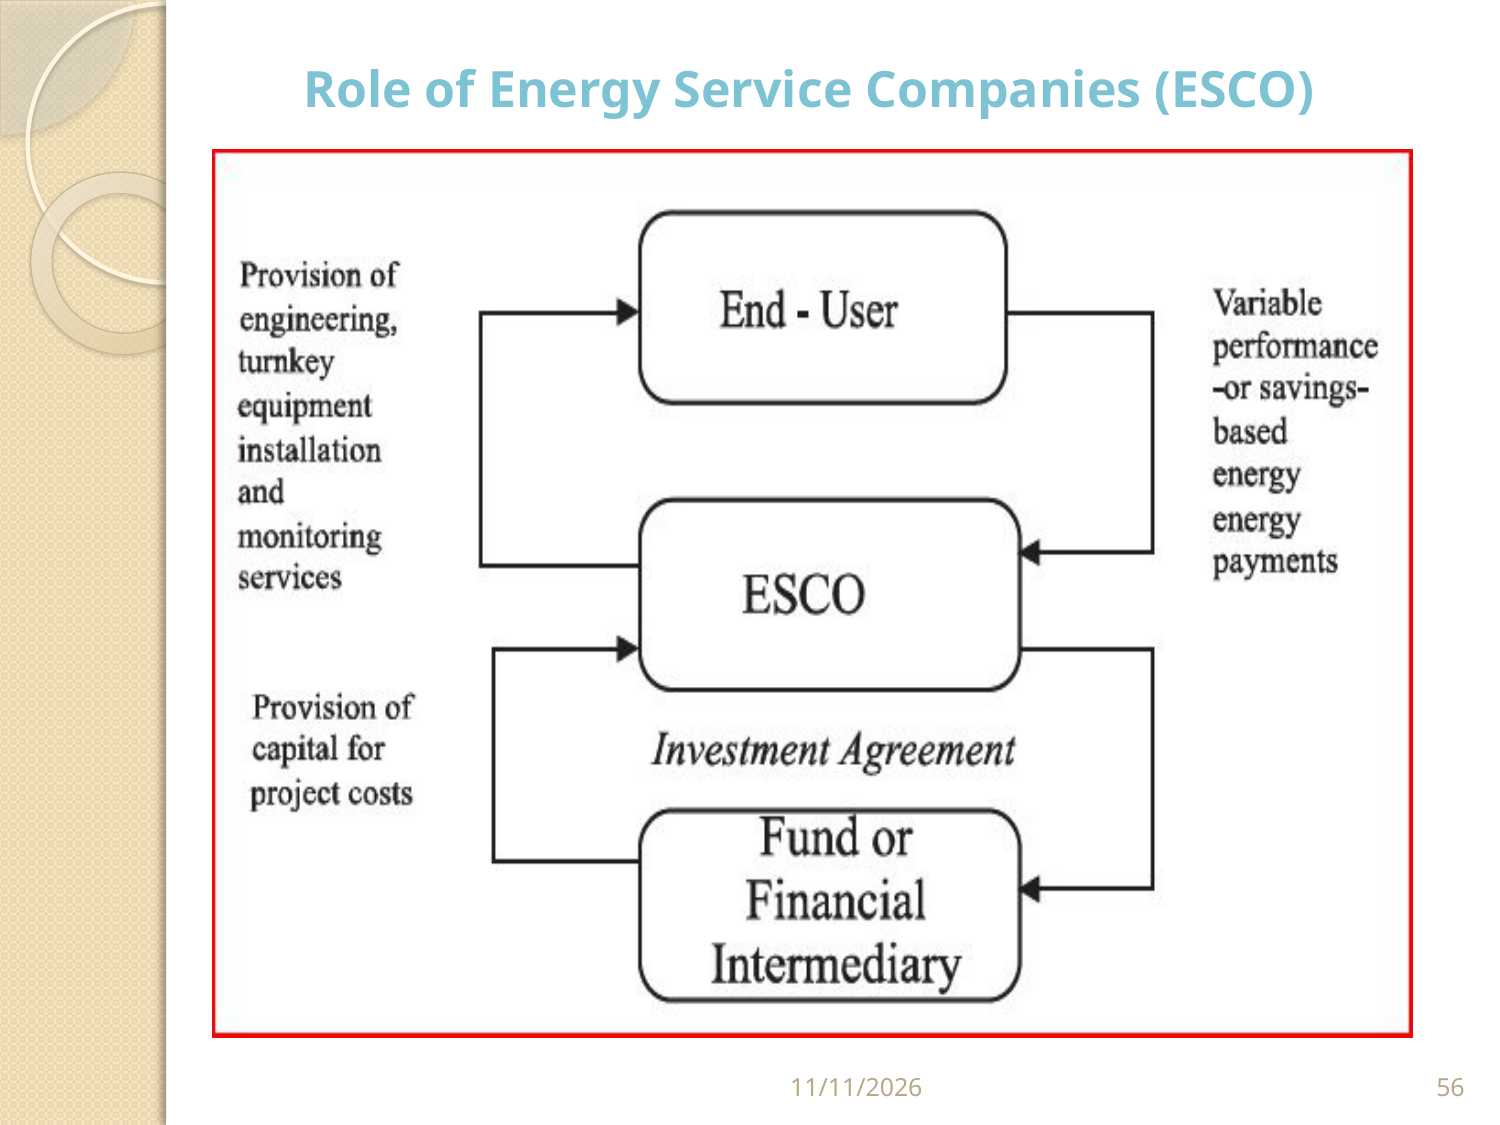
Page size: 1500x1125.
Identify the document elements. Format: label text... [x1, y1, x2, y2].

picture [212, 149, 1413, 1038]
slide_number 56 [1413, 1034, 1488, 1113]
text_box Role of Energy Service Companies (ESCO) [288, 49, 1330, 125]
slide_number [587, 1049, 938, 1113]
